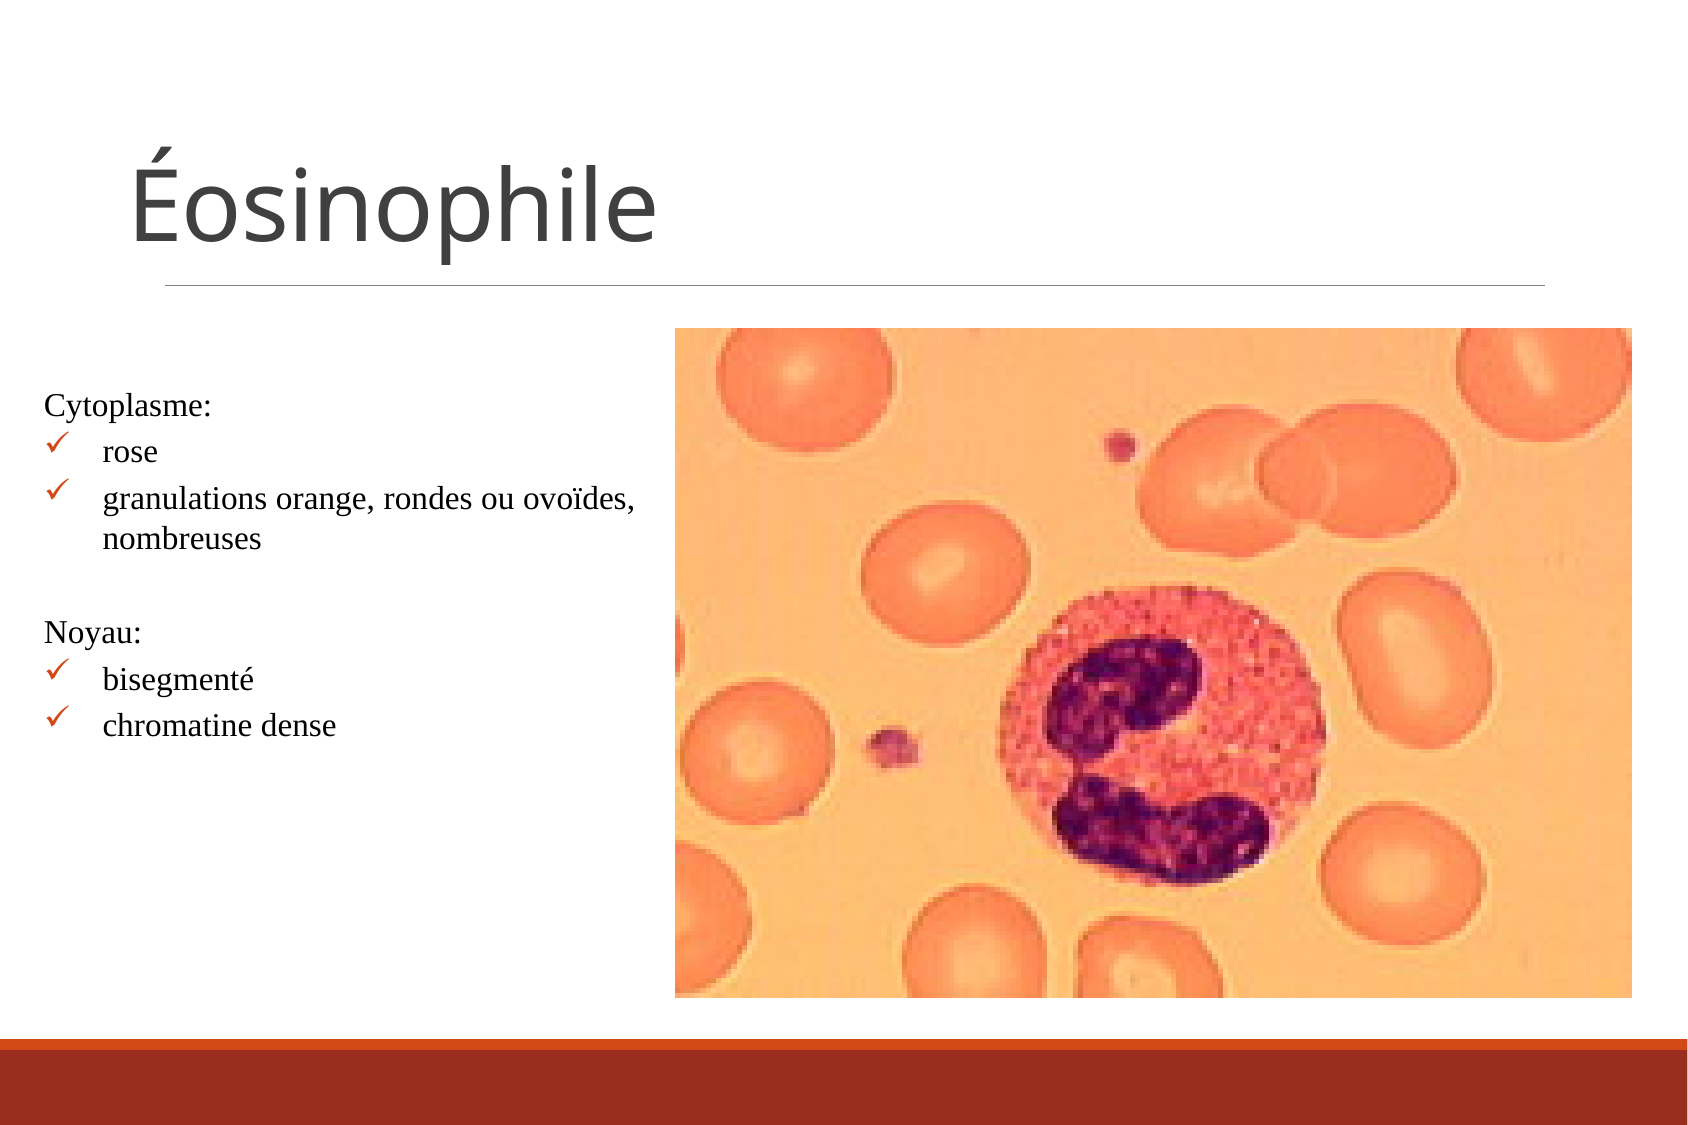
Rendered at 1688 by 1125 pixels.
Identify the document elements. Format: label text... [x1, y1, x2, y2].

text_box Cytoplasme: rose granulations orange, rondes ou ovoïdes, nombreuses Noyau: bisegmenté chromatine dense [28, 328, 661, 961]
title Éosinophile [112, 93, 1547, 270]
picture [674, 327, 1633, 999]
